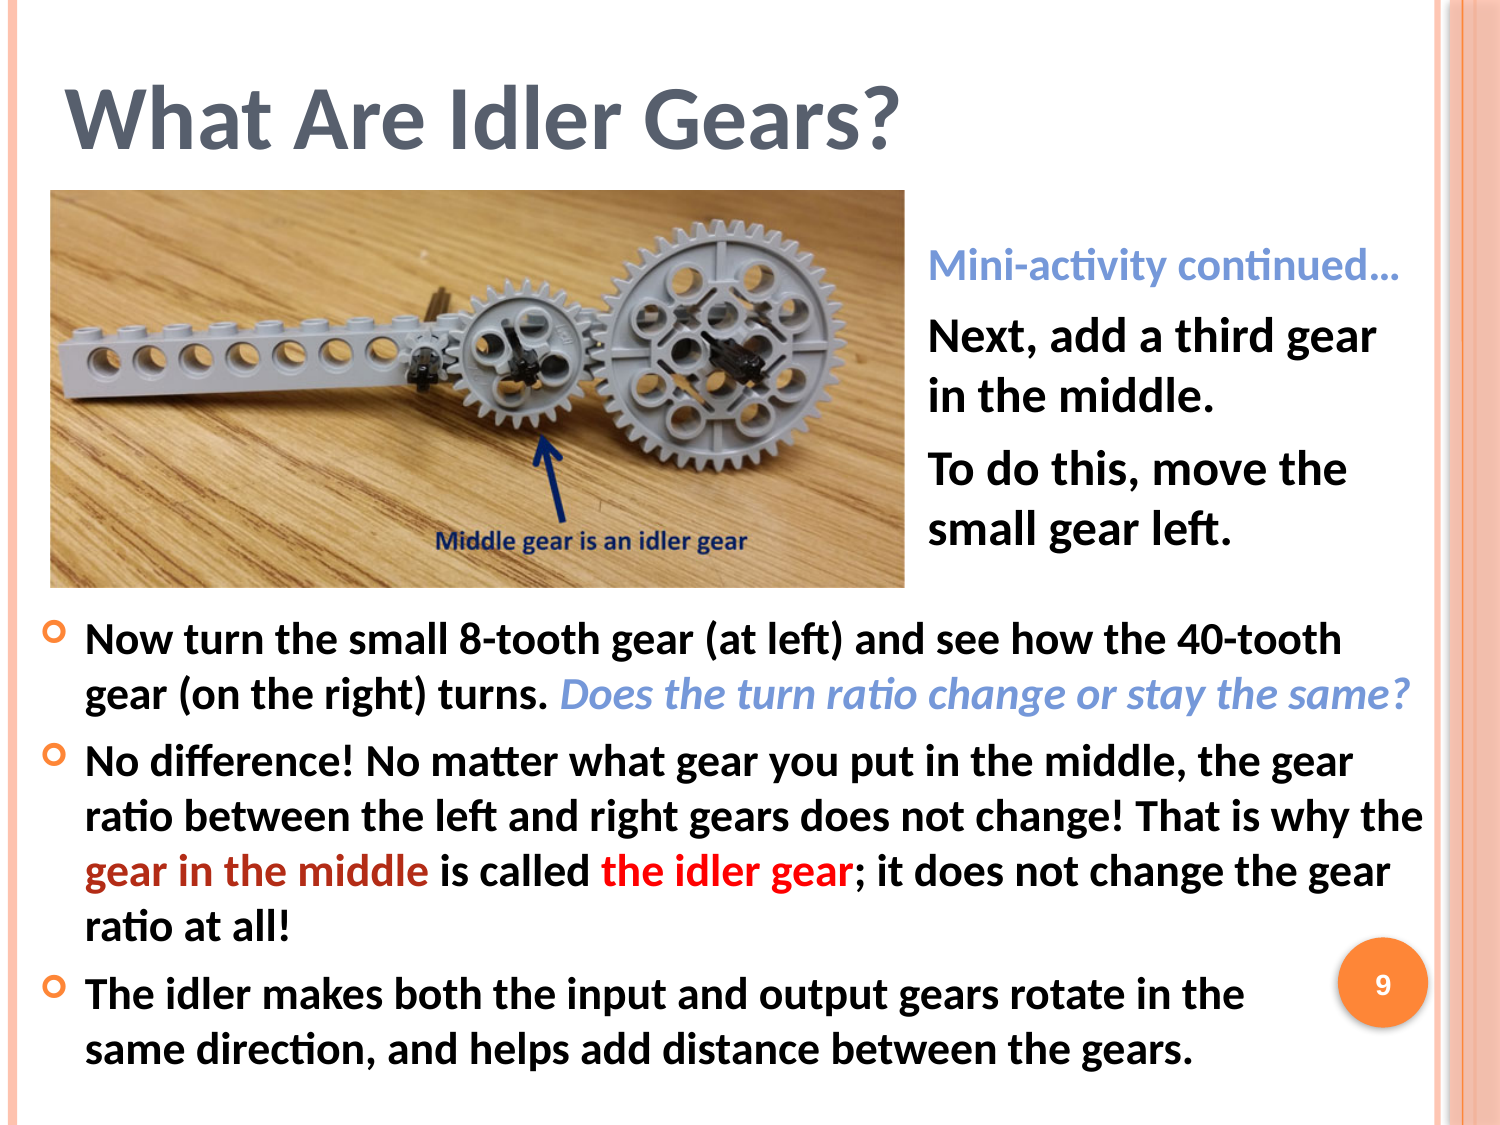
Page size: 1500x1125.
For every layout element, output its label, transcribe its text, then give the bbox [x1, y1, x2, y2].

list Now turn the small 8-tooth gear (at left) and see how the 40-tooth gear (on the right) turns. Does the turn ratio change or stay the same? No difference! No matter what gear you put in the middle, the gear ratio between the left and right gears does not change! That is why the gear in the middle is called the idler gear; it does not change the gear ratio at all! The idler makes both the input and output gears rotate in the same direction, and helps add distance between the gears. [24, 601, 1451, 1088]
title What Are Idler Gears? [50, 45, 1434, 175]
picture [49, 189, 906, 588]
slide_number 9 [1333, 940, 1434, 1026]
text_box Mini-activity continued… Next, add a third gear in the middle. To do this, move the small gear left. [912, 227, 1430, 588]
